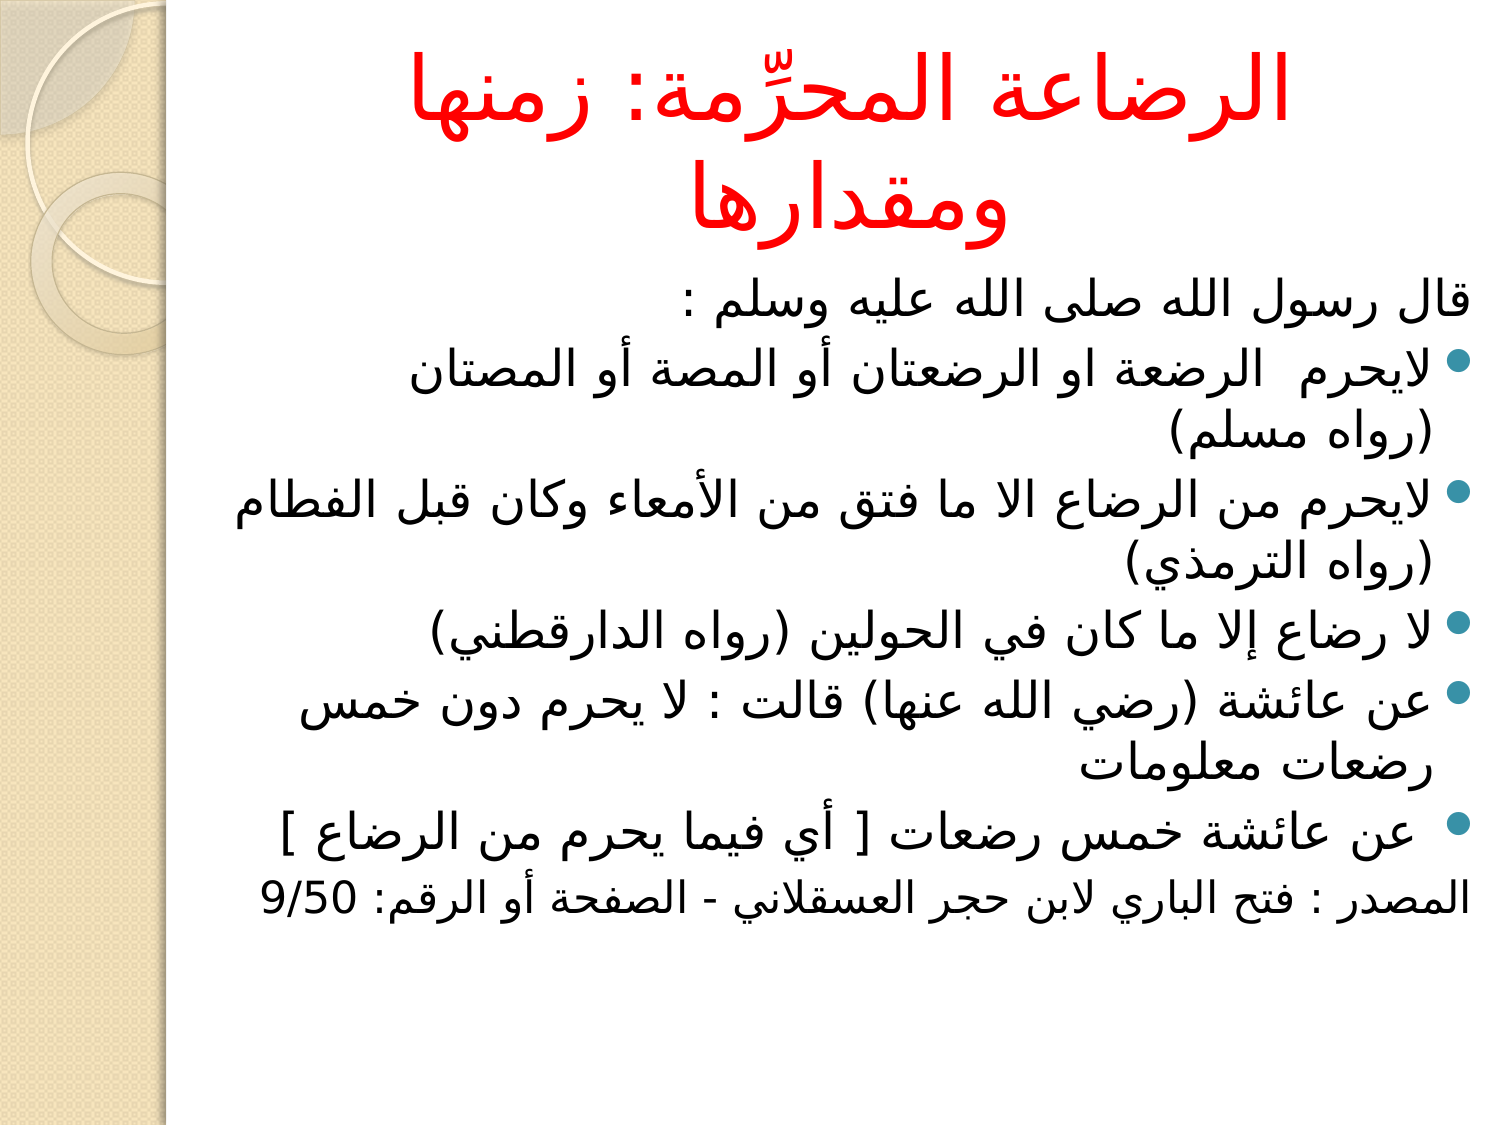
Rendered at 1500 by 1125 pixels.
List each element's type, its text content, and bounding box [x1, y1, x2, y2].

list قال رسول الله صلى الله عليه وسلم : لايحرم الرضعة او الرضعتان أو المصة أو المصتان (رواه مسلم) لايحرم من الرضاع الا ما فتق من الأمعاء وكان قبل الفطام (رواه الترمذي) لا رضاع إلا ما كان في الحولين (رواه الدارقطني) عن عائشة (رضي الله عنها) قالت : لا يحرم دون خمس رضعات معلومات عن عائشة خمس رضعات [ أي فيما يحرم من الرضاع ] المصدر : فتح الباري لابن حجر العسقلاني - الصفحة أو الرقم: 9/50 [193, 187, 1500, 931]
title الرضاعة المحرِّمة: زمنها ومقدارها [235, 45, 1466, 187]
